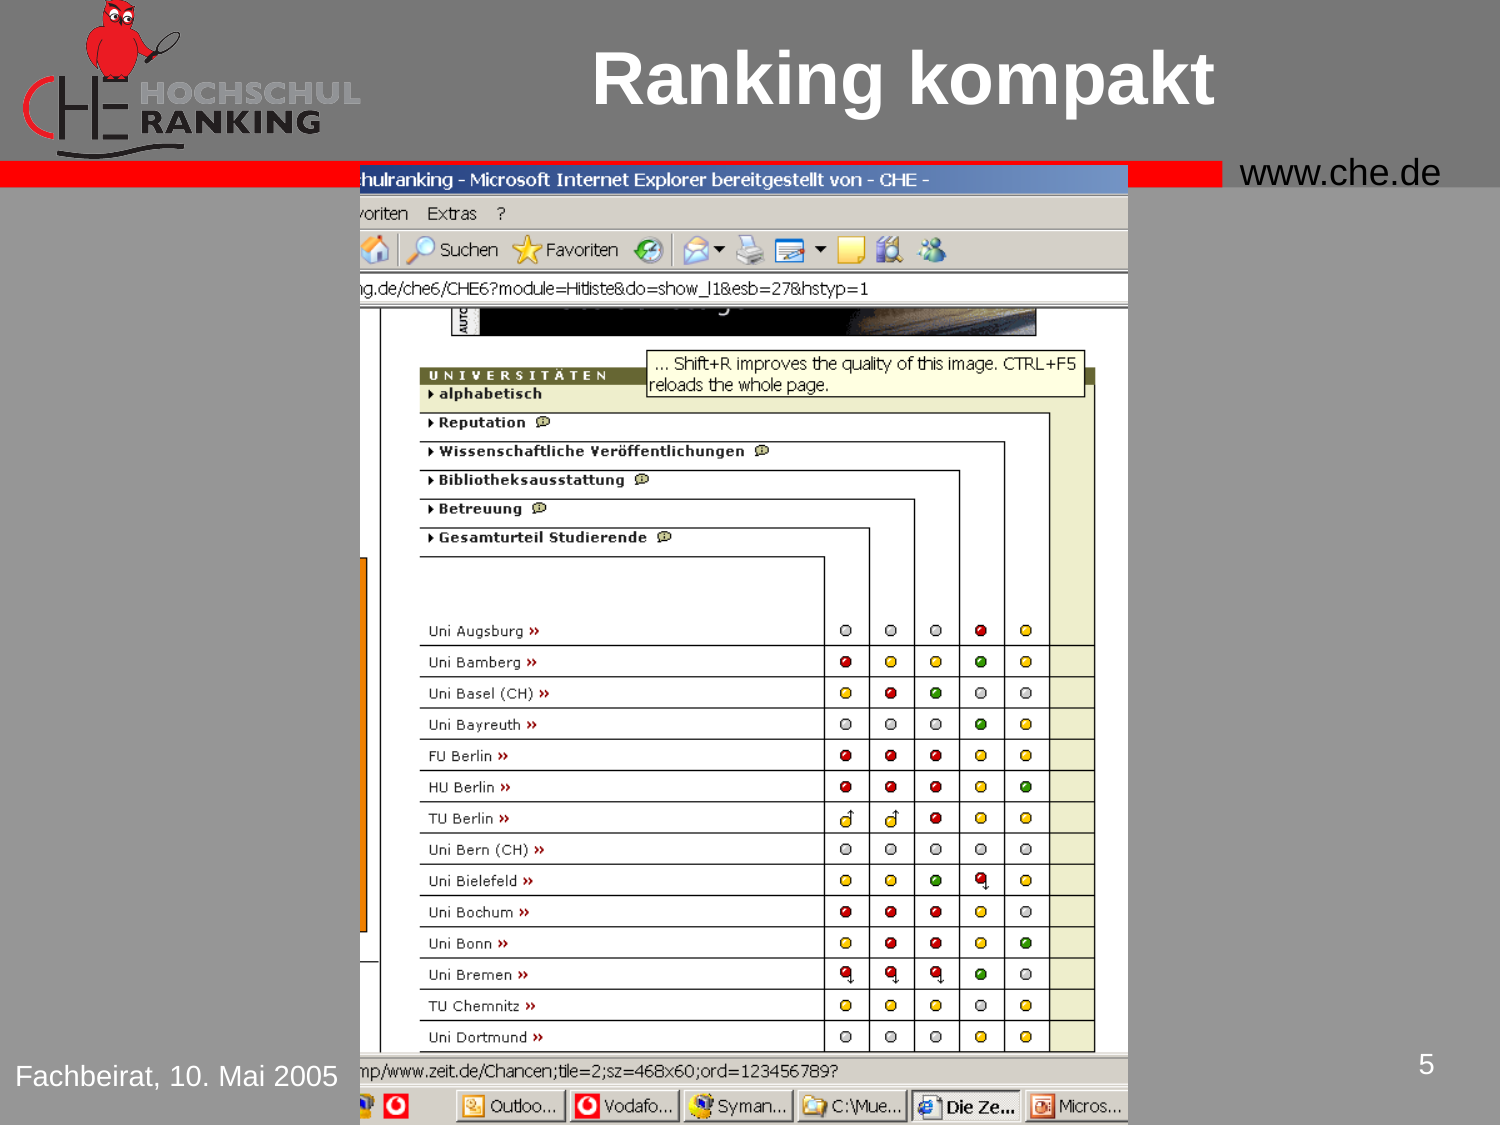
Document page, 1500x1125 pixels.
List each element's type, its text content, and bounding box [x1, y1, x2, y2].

picture [23, 0, 361, 159]
slide_number Fachbeirat, 10. Mai 2005 [0, 1050, 360, 1125]
slide_number 5 [1362, 1037, 1450, 1100]
picture [360, 165, 1128, 1125]
text_box Ranking kompakt [372, 0, 1435, 149]
